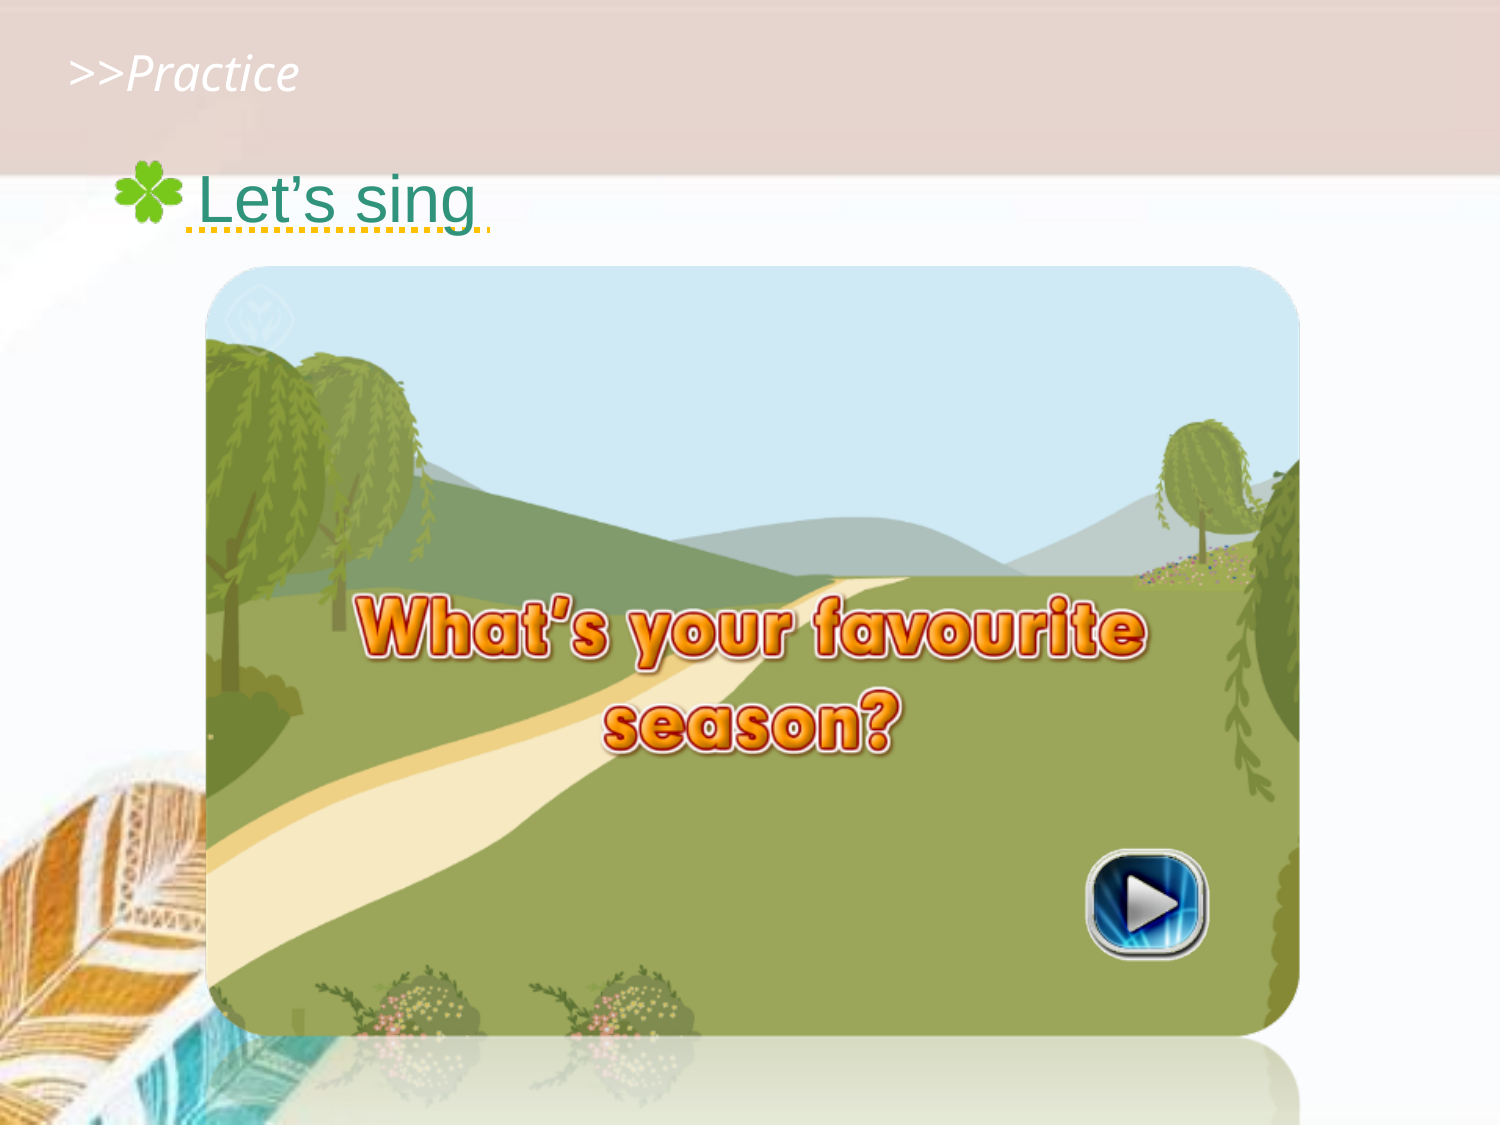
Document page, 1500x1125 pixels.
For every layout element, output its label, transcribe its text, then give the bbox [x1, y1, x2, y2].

picture [0, 0, 1500, 1125]
text_box >>Practice [53, 0, 1247, 110]
text_box Let’s sing [168, 140, 757, 203]
